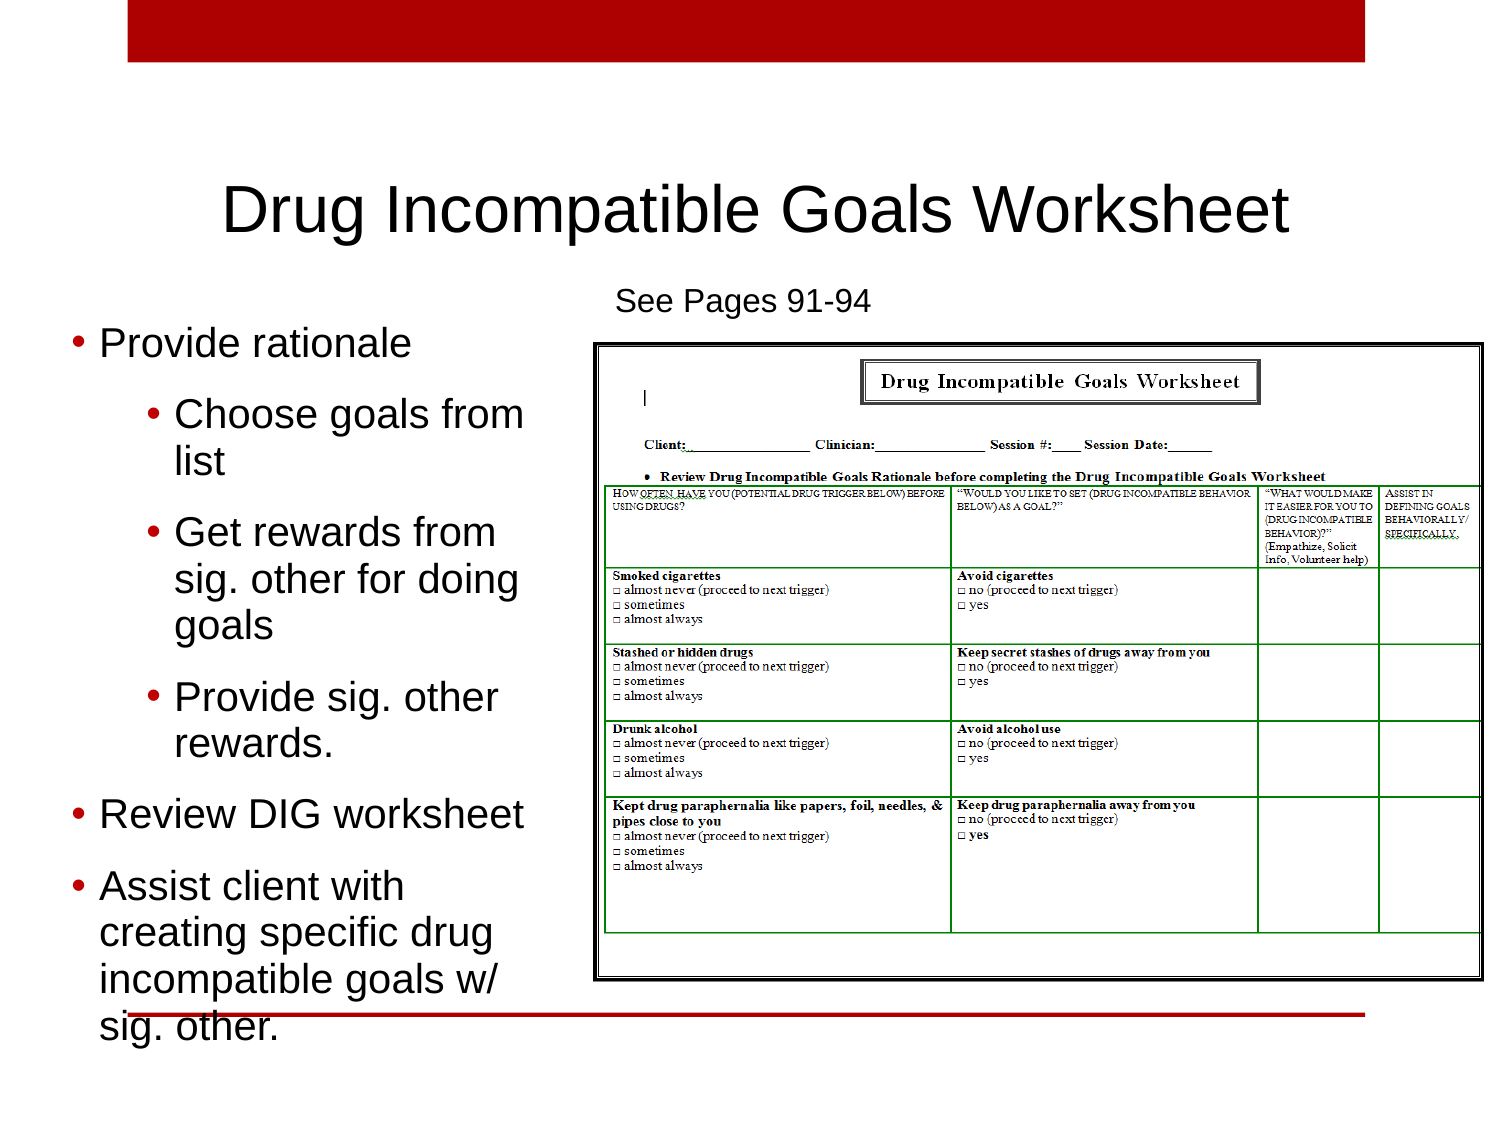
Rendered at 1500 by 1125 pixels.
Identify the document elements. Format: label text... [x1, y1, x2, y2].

text_box See Pages 91-94 [600, 274, 1375, 327]
text_box Provide rationale Choose goals from list Get rewards from sig. other for doing goals Provide sig. other rewards. Review DIG worksheet Assist client with creating specific drug incompatible goals w/ sig. other. [37, 312, 575, 1125]
picture [581, 332, 1492, 988]
text_box Drug Incompatible Goals Worksheet [199, 75, 1313, 338]
